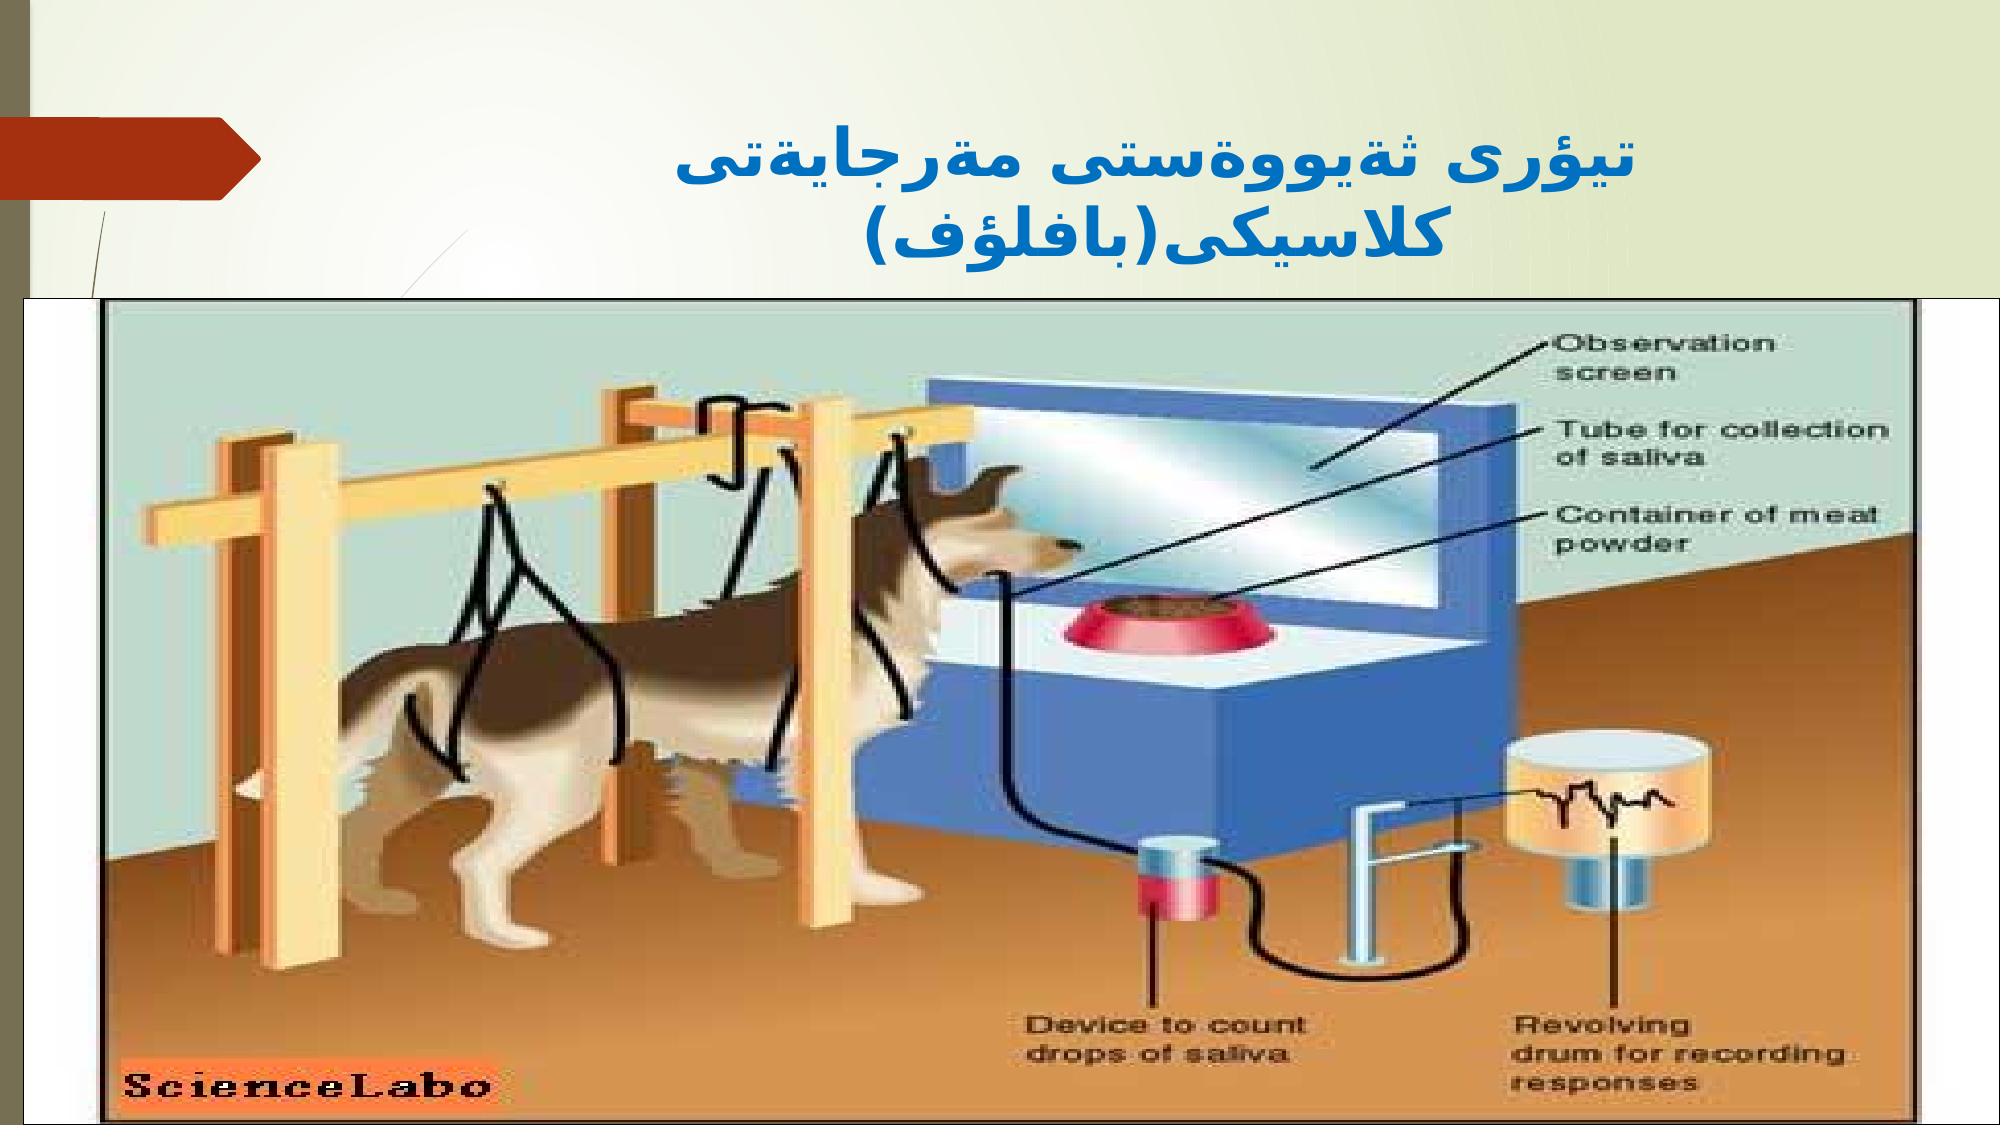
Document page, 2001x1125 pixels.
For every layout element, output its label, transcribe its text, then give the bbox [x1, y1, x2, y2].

title تيؤرى ثةيووةستى مةرجايةتى كلاسيكى(بافلؤف) [425, 102, 1888, 298]
picture [23, 298, 2000, 1125]
